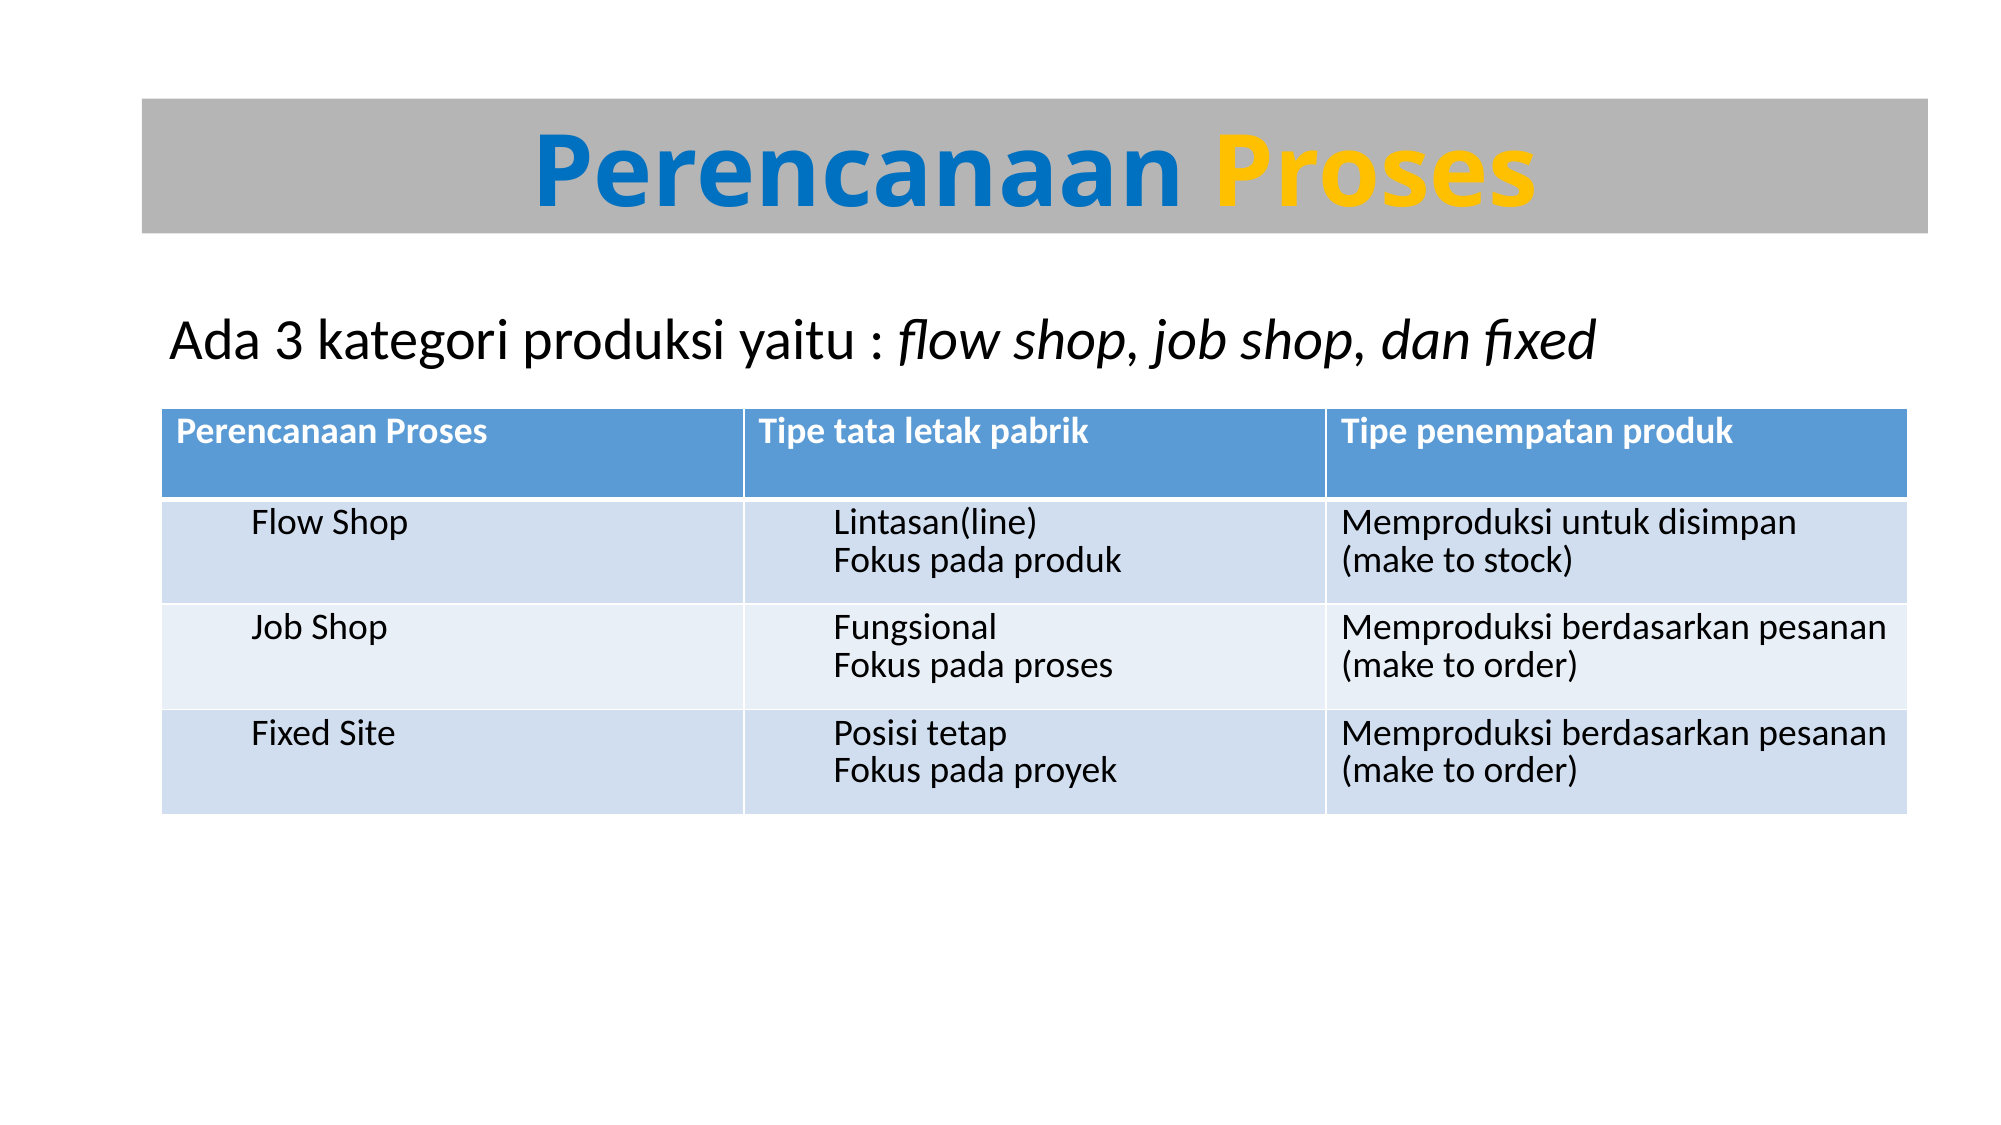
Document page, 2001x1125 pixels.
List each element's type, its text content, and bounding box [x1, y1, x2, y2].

table_cell Fungsional Fokus pada proses [745, 605, 1325, 709]
table_cell Job Shop [162, 605, 743, 709]
table_cell Flow Shop [162, 502, 743, 603]
table_cell Lintasan(line) Fokus pada produk [745, 502, 1325, 603]
table_header Tipe penempatan produk [1327, 409, 1907, 497]
table_cell Memproduksi berdasarkan pesanan (make to order) [1327, 710, 1907, 814]
table_cell Memproduksi berdasarkan pesanan (make to order) [1327, 605, 1907, 709]
table_cell Memproduksi untuk disimpan (make to stock) [1327, 502, 1907, 603]
text_box Ada 3 kategori produksi yaitu : flow shop, job shop, dan fixed [154, 293, 1626, 379]
text_box Perencanaan Proses [141, 98, 1928, 234]
table_header Tipe tata letak pabrik [745, 409, 1325, 497]
table_header Perencanaan Proses [162, 409, 743, 497]
table_cell Posisi tetap Fokus pada proyek [745, 710, 1325, 814]
table_cell Fixed Site [162, 710, 743, 814]
